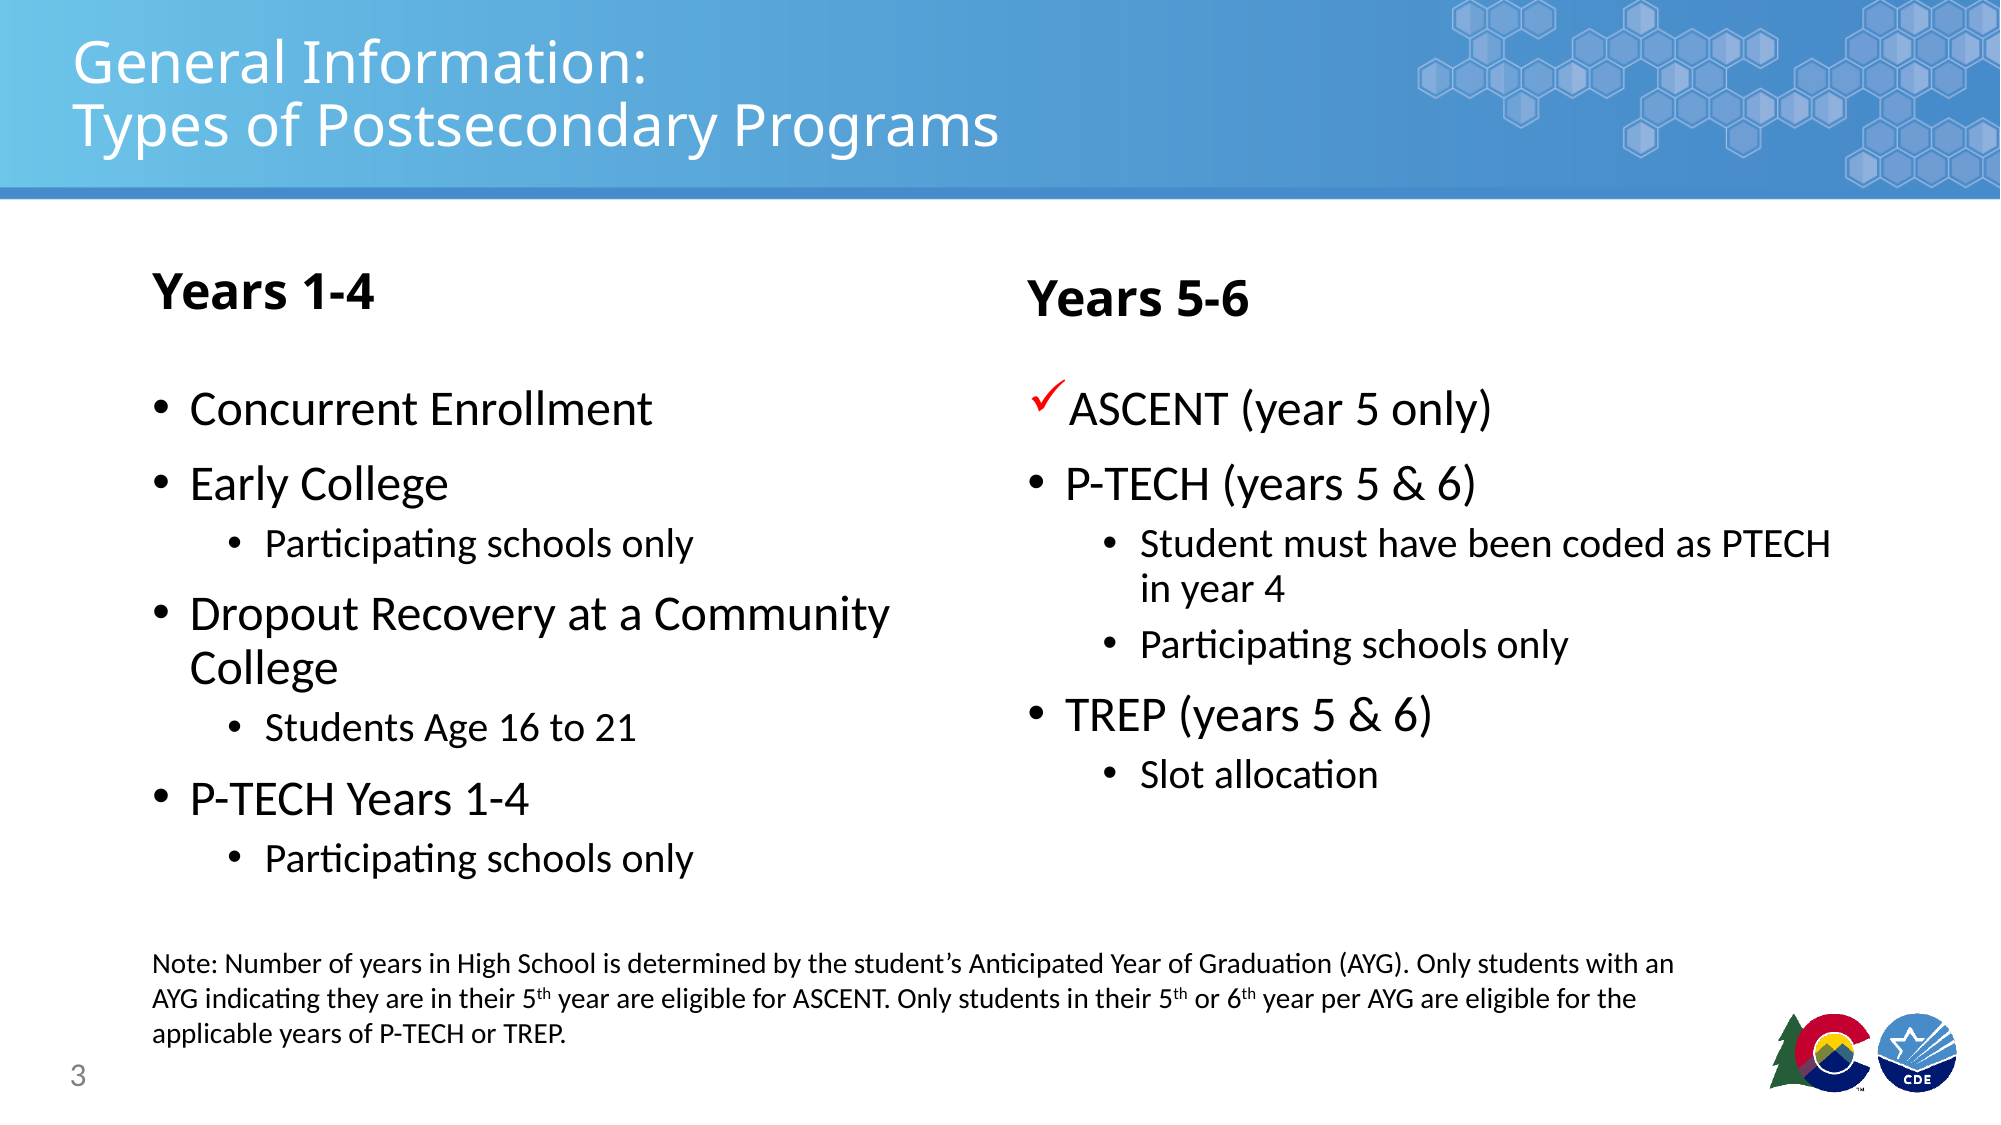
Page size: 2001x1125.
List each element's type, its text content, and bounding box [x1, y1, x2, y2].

list ASCENT (year 5 only) P-TECH (years 5 & 6) Student must have been coded as PTECH in year 4 Participating schools only TREP (years 5 & 6) Slot allocation [1012, 375, 1863, 969]
list Concurrent Enrollment Early College Participating schools only Dropout Recovery at a Community College Students Age 16 to 21 P-TECH Years 1-4 Participating schools only [137, 375, 988, 936]
text_box Note: Number of years in High School is determined by the student’s Anticipated Year of Graduation (AYG). Only students with an AYG indicating they are in their 5th year are eligible for ASCENT. Only students in their 5th or 6th year per AYG are eligible for the applicable years of P-TECH or TREP. [137, 936, 1712, 1057]
list Years 5-6 [1012, 265, 1863, 356]
title General Information: Types of Postsecondary Programs [72, 33, 1396, 182]
slide_number 3 [54, 1042, 505, 1103]
list Years 1-4 [137, 259, 988, 352]
picture [0, 0, 2000, 200]
picture [1768, 1012, 1957, 1093]
